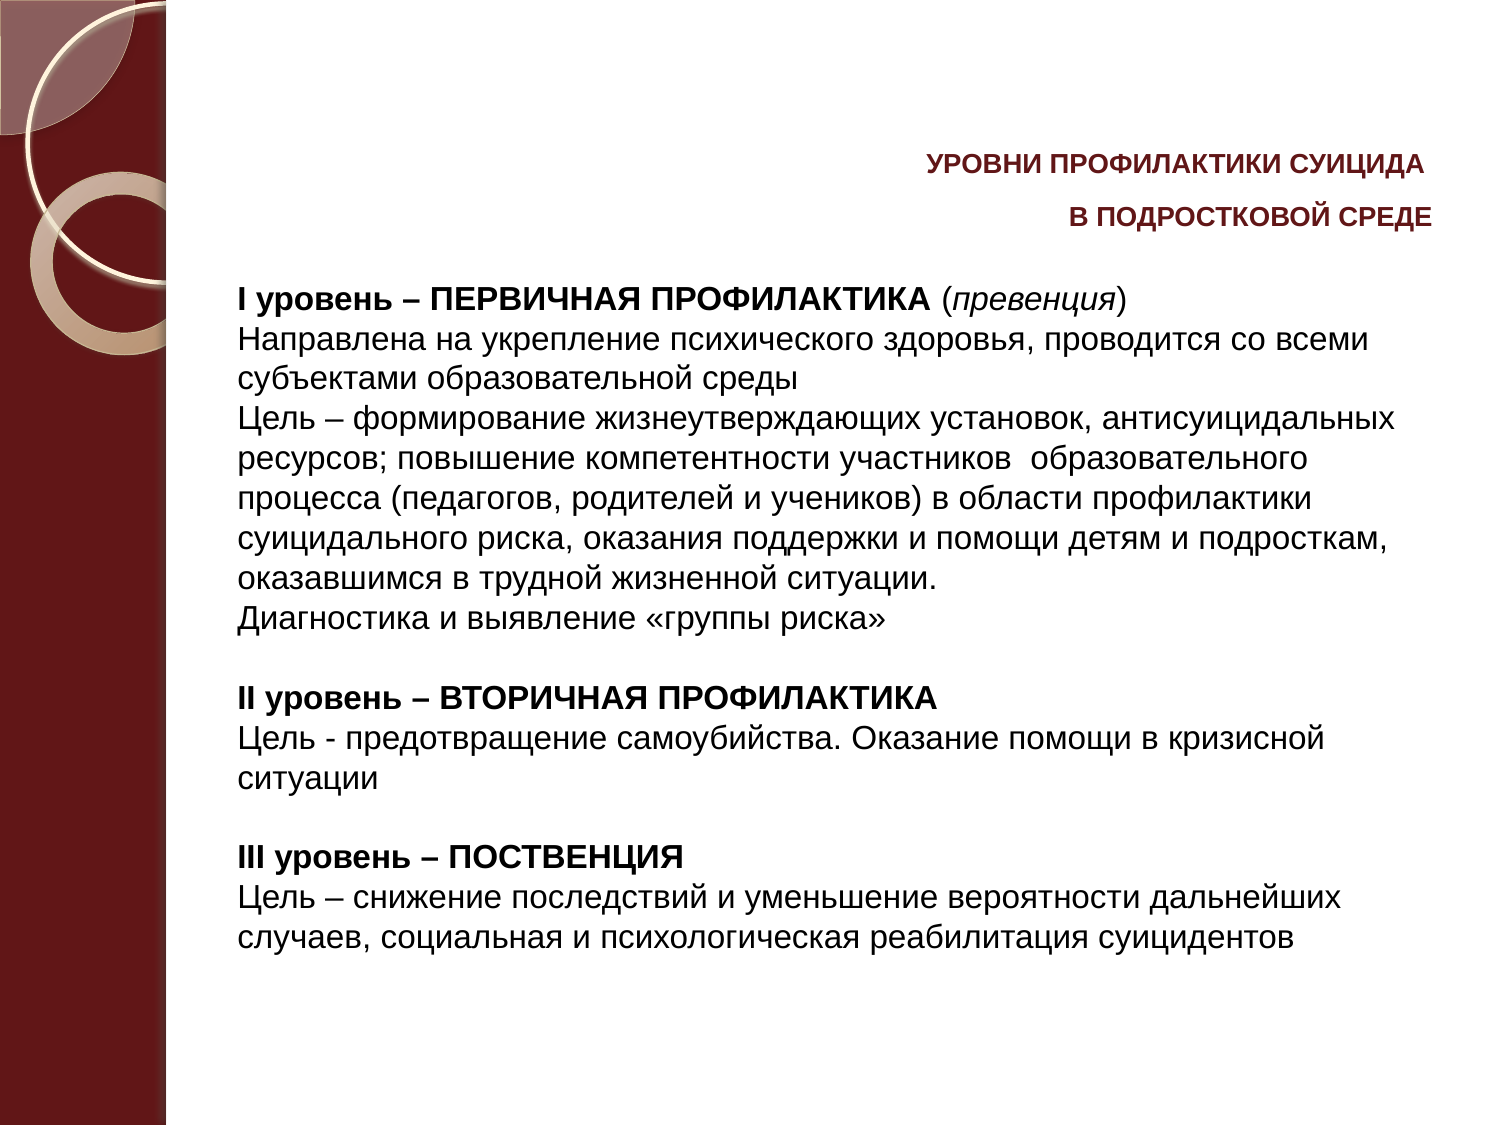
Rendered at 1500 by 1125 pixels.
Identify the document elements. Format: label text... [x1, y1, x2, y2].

title УРОВНИ ПРОФИЛАКТИКИ СУИЦИДА В ПОДРОСТКОВОЙ СРЕДЕ [175, 93, 1448, 293]
list [215, 314, 1446, 1049]
text_box І уровень – ПЕРВИЧНАЯ ПРОФИЛАКТИКА (превенция) Направлена на укрепление психического здоровья, проводится со всеми субъектами образовательной среды Цель – формирование жизнеутверждающих установок, антисуицидальных ресурсов; повышение компетентности участников образовательного процесса (педагогов, родителей и учеников) в области профилактики суицидального риска, оказания поддержки и помощи детям и подросткам, оказавшимся в трудной жизненной ситуации. Диагностика и выявление «группы риска» ІІ уровень – ВТОРИЧНАЯ ПРОФИЛАКТИКА Цель - предотвращение самоубийства. Оказание помощи в кризисной ситуации ІІІ уровень – ПОСТВЕНЦИЯ Цель – снижение последствий и уменьшение вероятности дальнейших случаев, социальная и психологическая реабилитация суицидентов [222, 269, 1453, 963]
